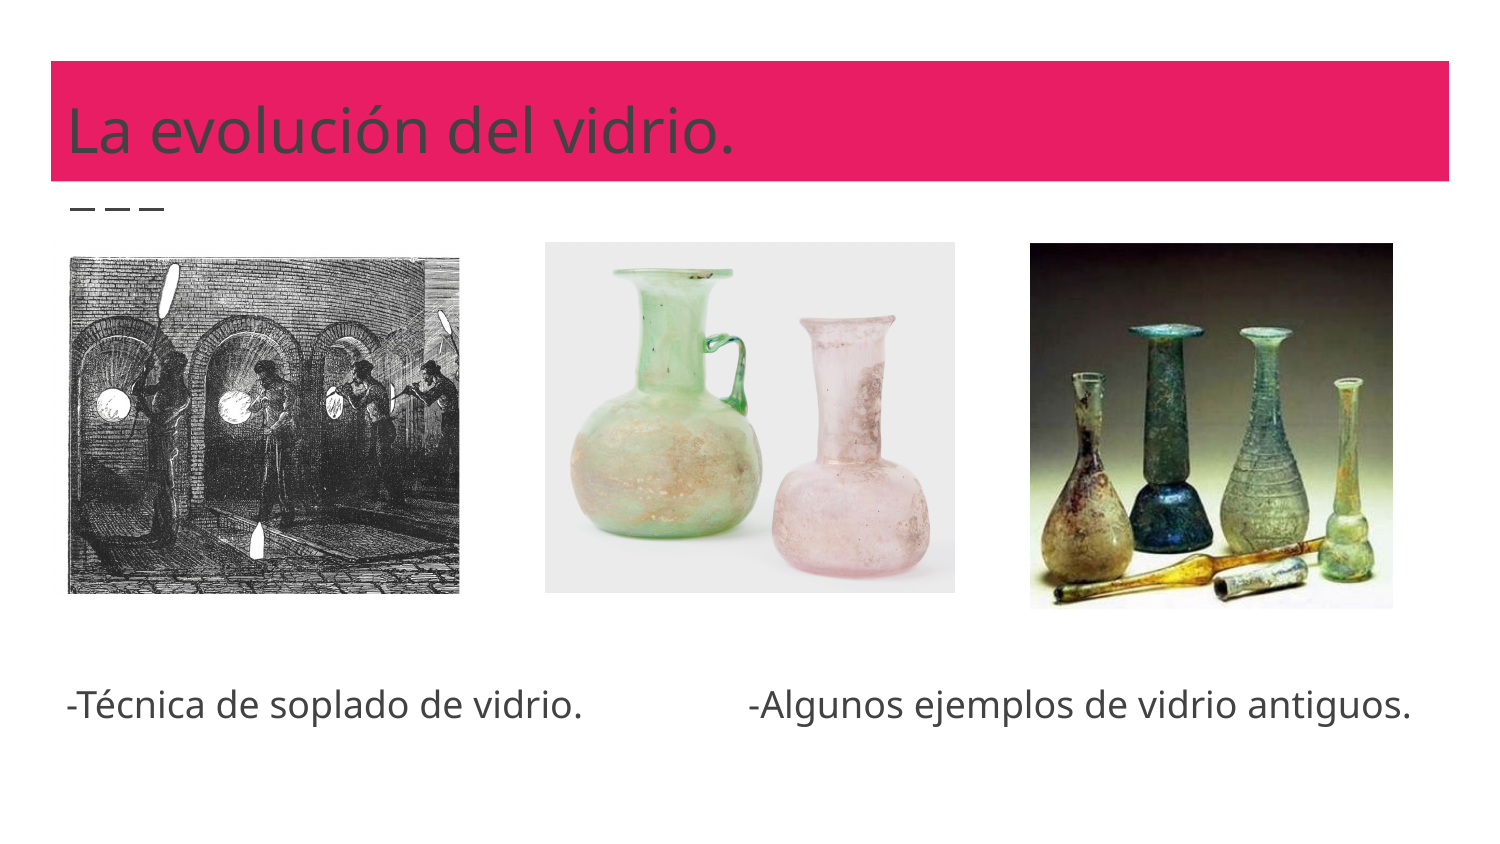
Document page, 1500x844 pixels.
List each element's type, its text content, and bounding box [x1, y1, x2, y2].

title La evolución del vidrio. [51, 61, 1449, 182]
picture [1030, 241, 1393, 610]
picture [50, 240, 460, 594]
picture [545, 241, 955, 593]
list -Técnica de soplado de vidrio. -Algunos ejemplos de vidrio antiguos. [51, 240, 1449, 750]
